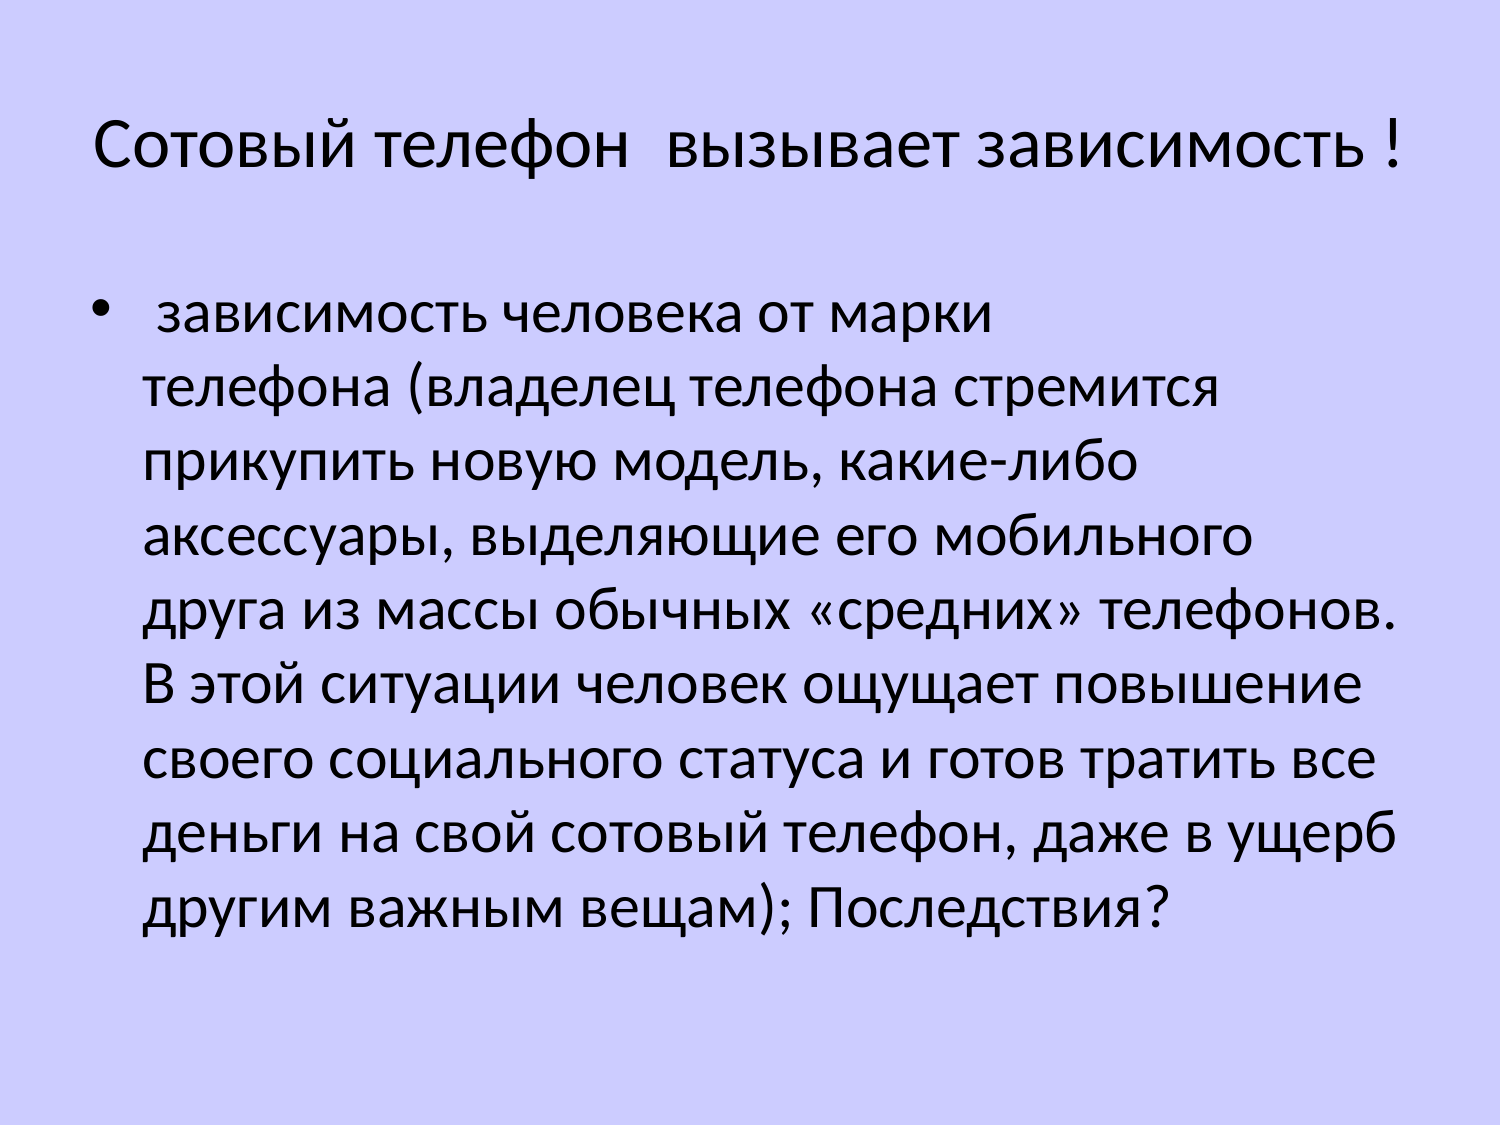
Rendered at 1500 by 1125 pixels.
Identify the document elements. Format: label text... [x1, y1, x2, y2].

list зависимость человека от марки телефона (владелец телефона стремится прикупить новую модель, какие-либо аксессуары, выделяющие его мобильного друга из массы обычных «средних» телефонов. В этой ситуации человек ощущает повышение своего социального статуса и готов тратить все деньги на свой сотовый телефон, даже в ущерб другим важным вещам); Последствия? [75, 262, 1425, 1005]
title Сотовый телефон вызывает зависимость ! [75, 45, 1425, 233]
